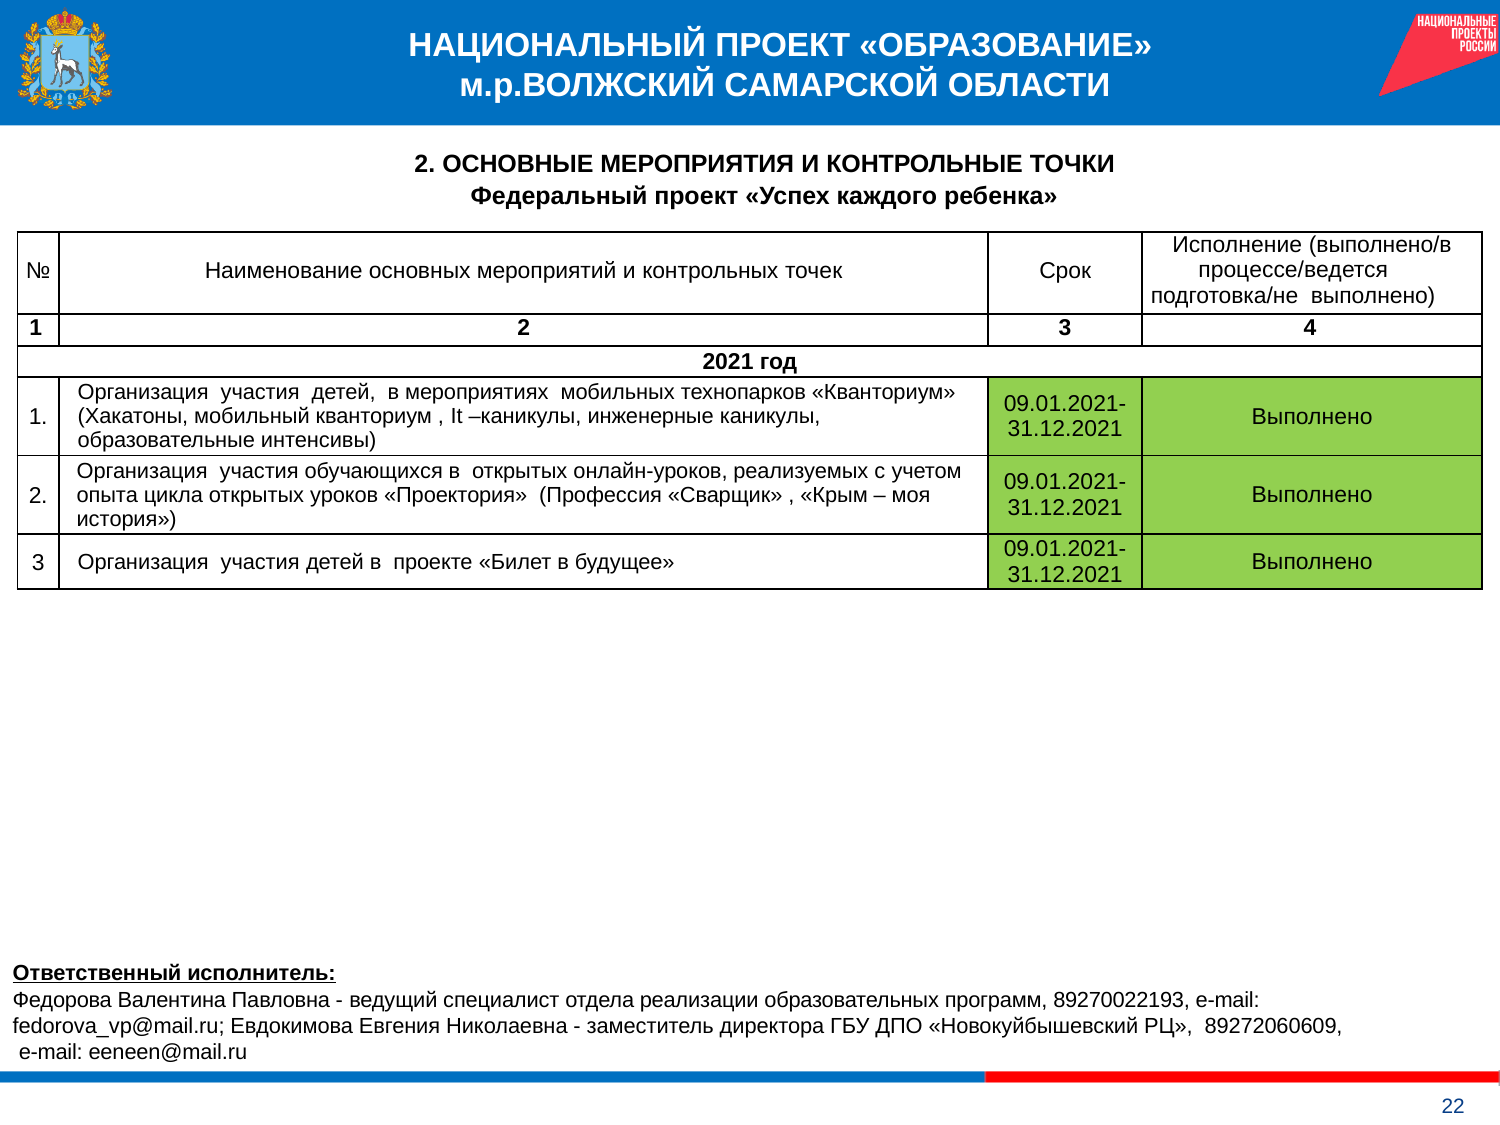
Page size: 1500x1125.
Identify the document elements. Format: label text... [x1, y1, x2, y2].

table_cell 1 [18, 315, 58, 345]
picture [1364, 0, 1500, 110]
table_cell 2021 год [18, 347, 1481, 376]
table_header № [18, 233, 58, 313]
table_cell 4 [1143, 315, 1481, 345]
text_box 2. ОСНОВНЫЕ МЕРОПРИЯТИЯ И КОНТРОЛЬНЫЕ ТОЧКИ Федеральный проект «Успех каждого ребенка» [403, 145, 1124, 210]
table_cell Организация участия обучающихся в открытых онлайн-уроков, реализуемых с учетом опыта цикла открытых уроков «Проектория» (Профессия «Сварщик» , «Крым – моя история») [60, 456, 987, 533]
table_header Исполнение (выполнено/в процессе/ведется подготовка/не выполнено) [1143, 233, 1481, 313]
table_cell 09.01.2021-31.12.2021 [989, 456, 1141, 533]
text_box 22 [1410, 1065, 1496, 1069]
table_cell 3 [18, 535, 58, 588]
table_cell Выполнено [1143, 378, 1481, 455]
table_cell 09.01.2021-31.12.2021 [989, 378, 1141, 455]
text_box НАЦИОНАЛЬНЫЙ ПРОЕКТ «ОБРАЗОВАНИЕ» м.р.ВОЛЖСКИЙ САМАРСКОЙ ОБЛАСТИ [100, 15, 1359, 111]
table_cell 3 [989, 315, 1141, 345]
table_cell Выполнено [1143, 535, 1481, 588]
table_cell 1. [18, 378, 58, 455]
table_header Срок [989, 233, 1141, 313]
table_cell 09.01.2021-31.12.2021 [989, 535, 1141, 588]
text_box 22 [1410, 1094, 1496, 1125]
table_header Наименование основных мероприятий и контрольных точек [60, 233, 987, 313]
picture [0, 1070, 1500, 1087]
table_cell Организация участия детей, в мероприятиях мобильных технопарков «Кванториум» (Хакатоны, мобильный кванториум , It –каникулы, инженерные каникулы, образовательные интенсивы) [60, 378, 987, 455]
table_cell Выполнено [1143, 456, 1481, 533]
table_cell 2. [18, 456, 58, 533]
text_box Ответственный исполнитель: Федорова Валентина Павловна - ведущий специалист отдела реализации образовательных программ, 89270022193, e-mail: fedorova_vp@mail.ru; Евдокимова Евгения Николаевна - заместитель директора ГБУ ДПО «Новокуйбышевский РЦ», 89272060609, e-mail: eeneen@mail.ru [12, 944, 1466, 1064]
table_cell Организация участия детей в проекте «Билет в будущее» [60, 535, 987, 588]
table_cell 2 [60, 315, 987, 345]
